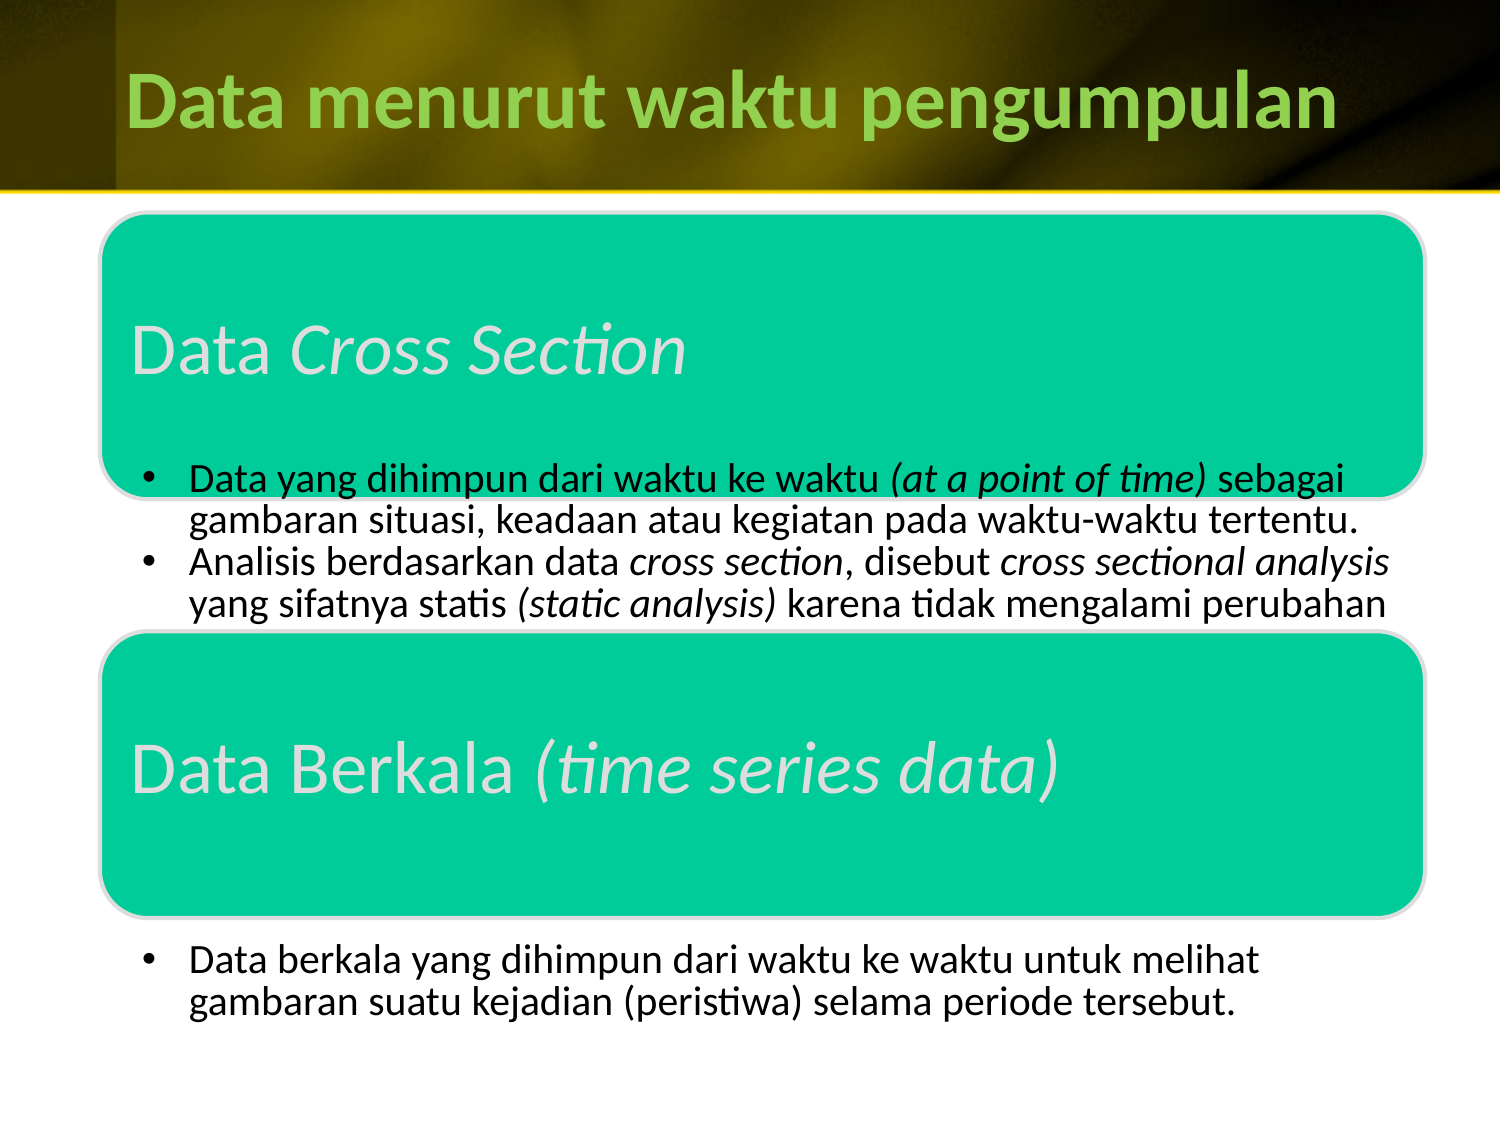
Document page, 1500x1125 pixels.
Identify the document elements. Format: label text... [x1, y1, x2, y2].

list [99, 212, 1426, 1051]
title Data menurut waktu pengumpulan [109, 29, 1386, 160]
picture [0, 0, 1500, 1125]
